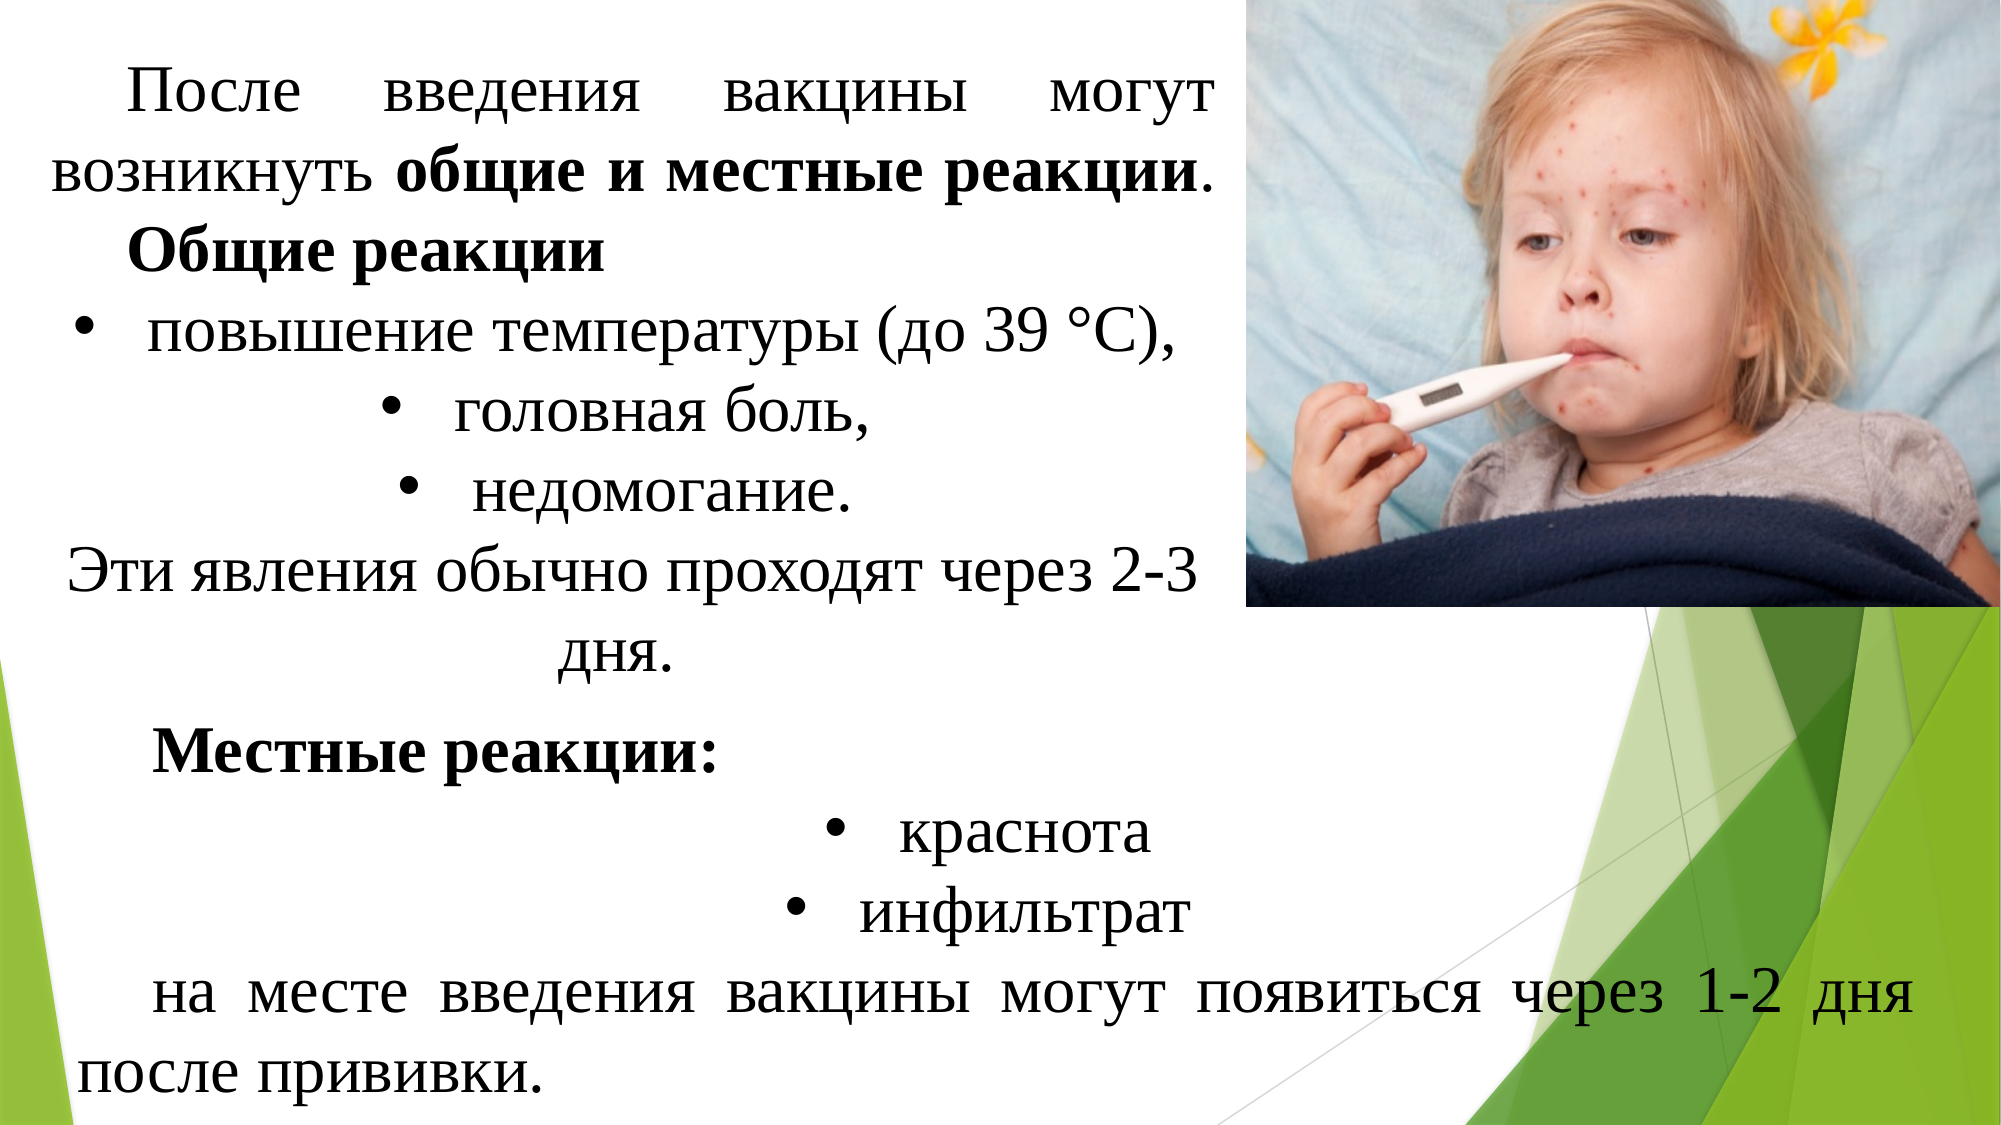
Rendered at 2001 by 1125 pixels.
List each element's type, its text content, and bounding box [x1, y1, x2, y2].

text_box Местные реак­ции: краснота инфильтрат на месте введения вакцины могут появиться через 1-2 дня после прививки. [62, 698, 1932, 1114]
text_box После введения вакцины могут возникнуть общие и местные реакции. Общие реакции повышение температуры (до 39 °С), головная боль, недомогание. Эти явления обычно проходят через 2-3 дня. [36, 37, 1232, 692]
picture [1246, 0, 2000, 607]
